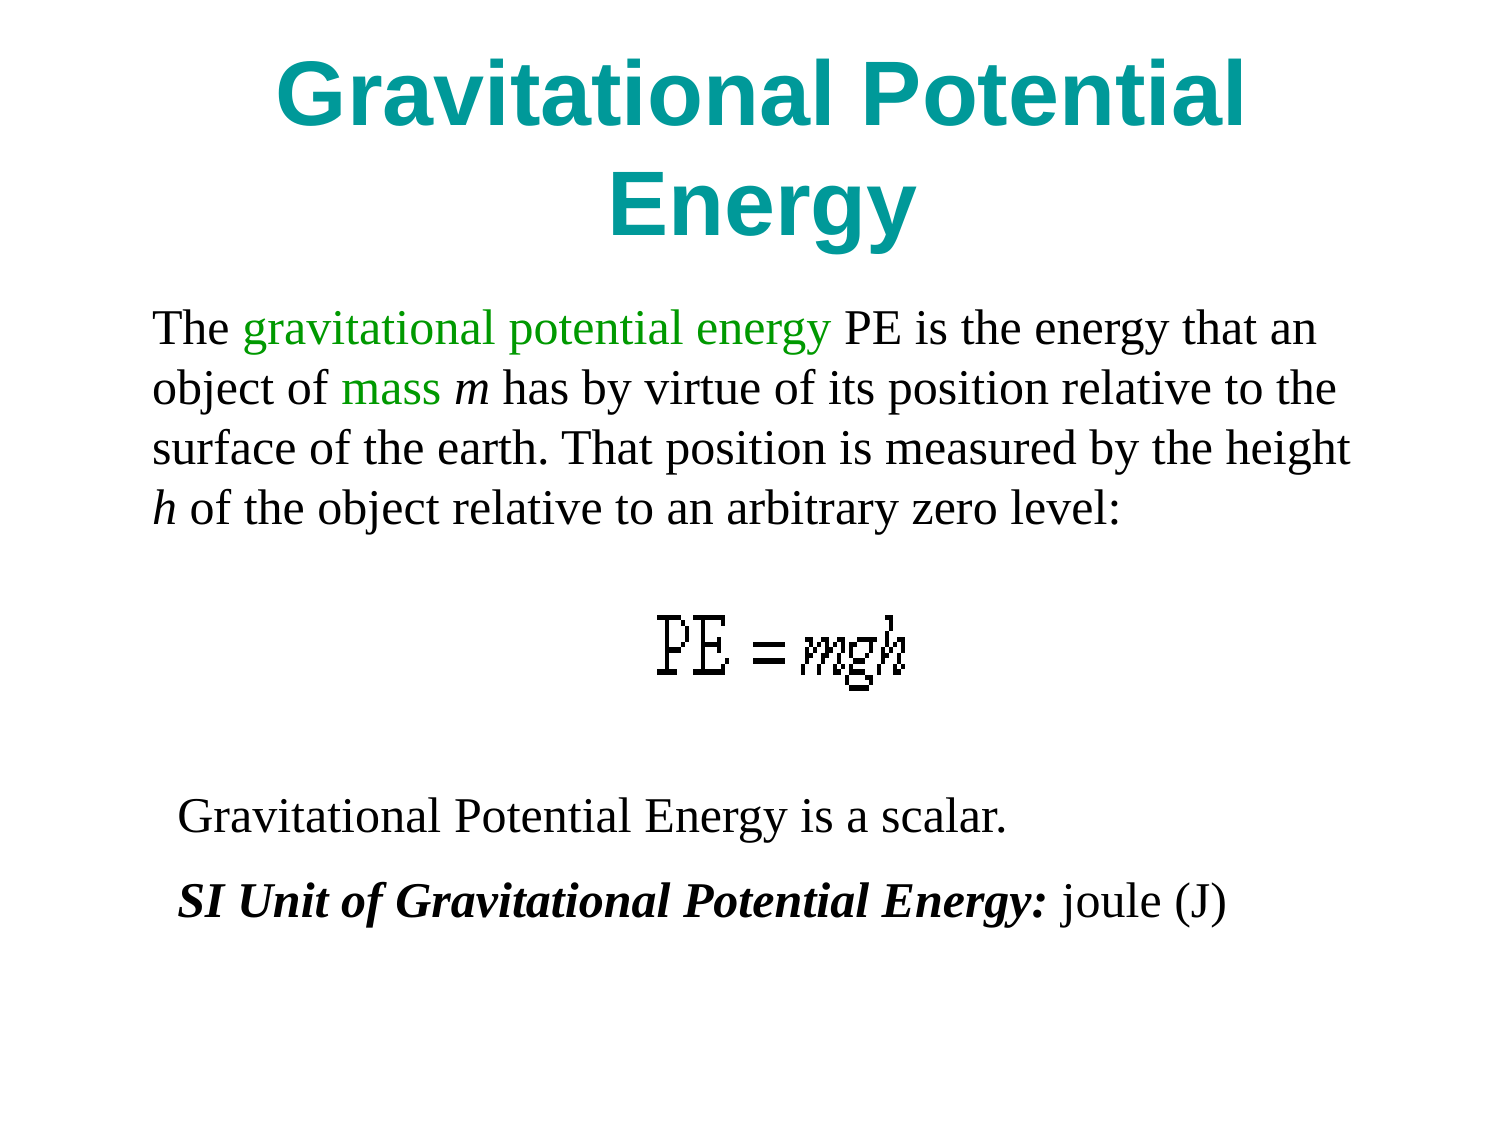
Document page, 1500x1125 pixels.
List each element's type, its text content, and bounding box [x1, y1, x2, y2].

picture [649, 599, 926, 713]
text_box The gravitational potential energy PE is the energy that an object of mass m has by virtue of its position relative to the surface of the earth. That position is measured by the height h of the object relative to an arbitrary zero level: [137, 287, 1400, 543]
title Gravitational Potential Energy [125, 50, 1400, 238]
text_box Gravitational Potential Energy is a scalar. SI Unit of Gravitational Potential Energy: joule (J) [162, 774, 1275, 935]
